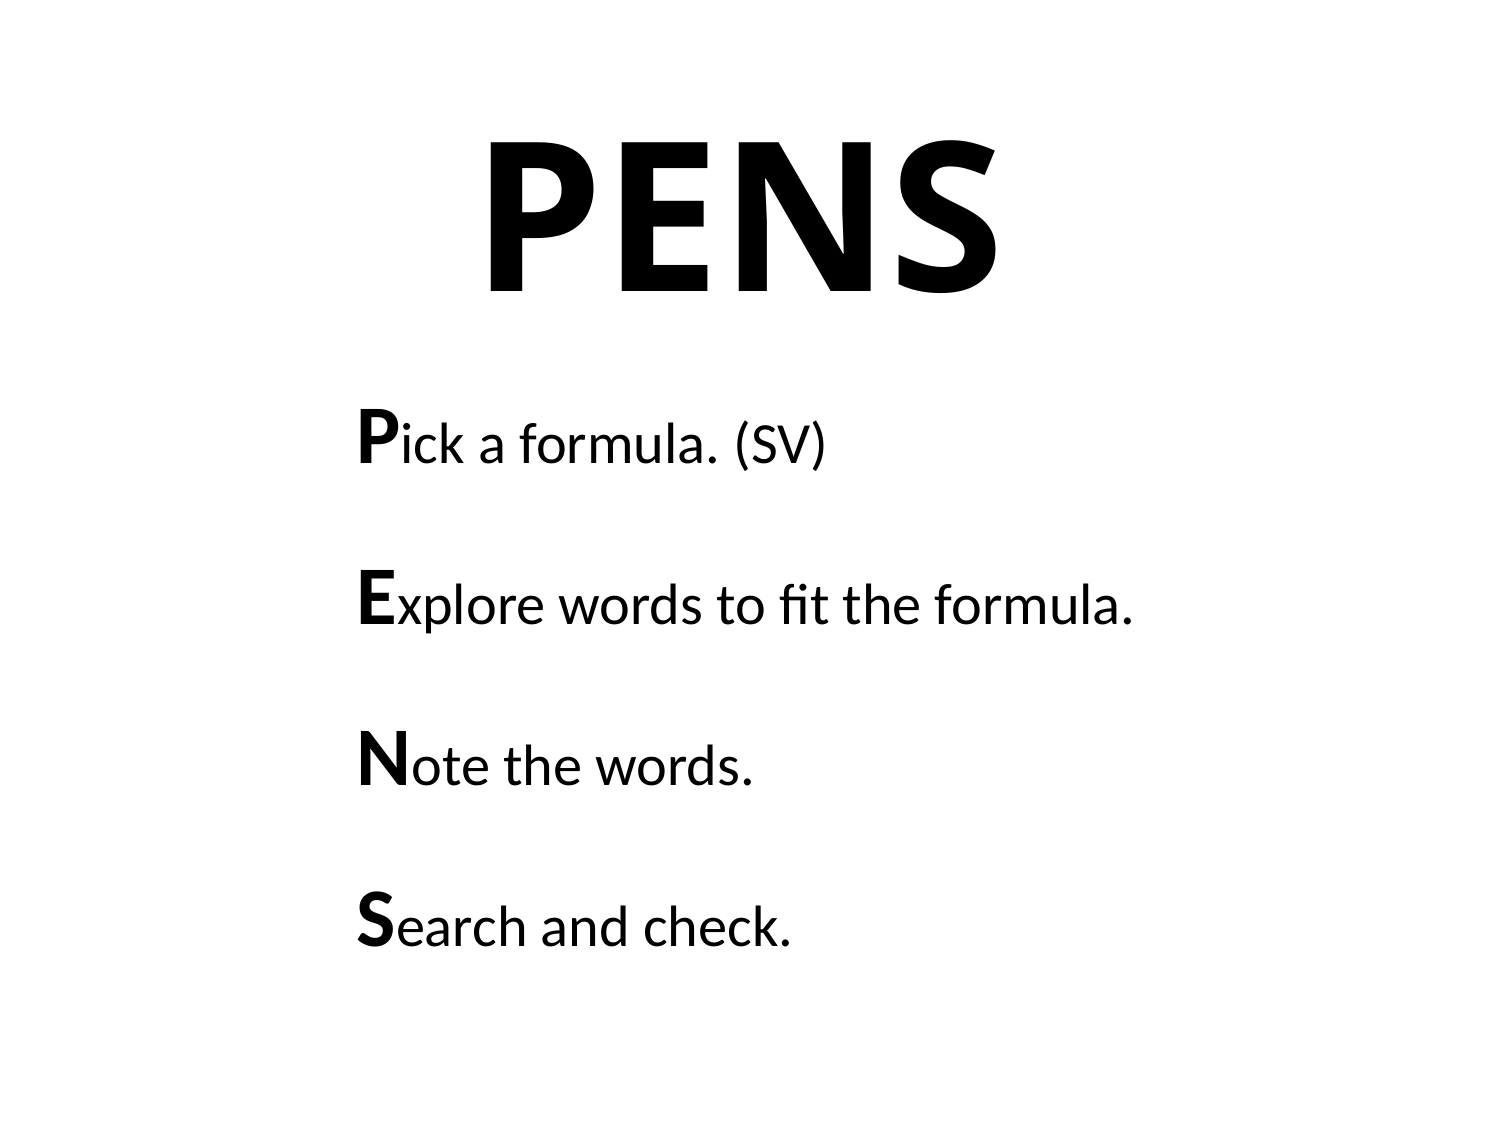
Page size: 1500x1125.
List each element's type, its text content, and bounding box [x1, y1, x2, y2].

list Pick a formula. (SV) Explore words to fit the formula. Note the words. Search and check. [341, 332, 1500, 1055]
title PENS [88, 131, 1389, 286]
